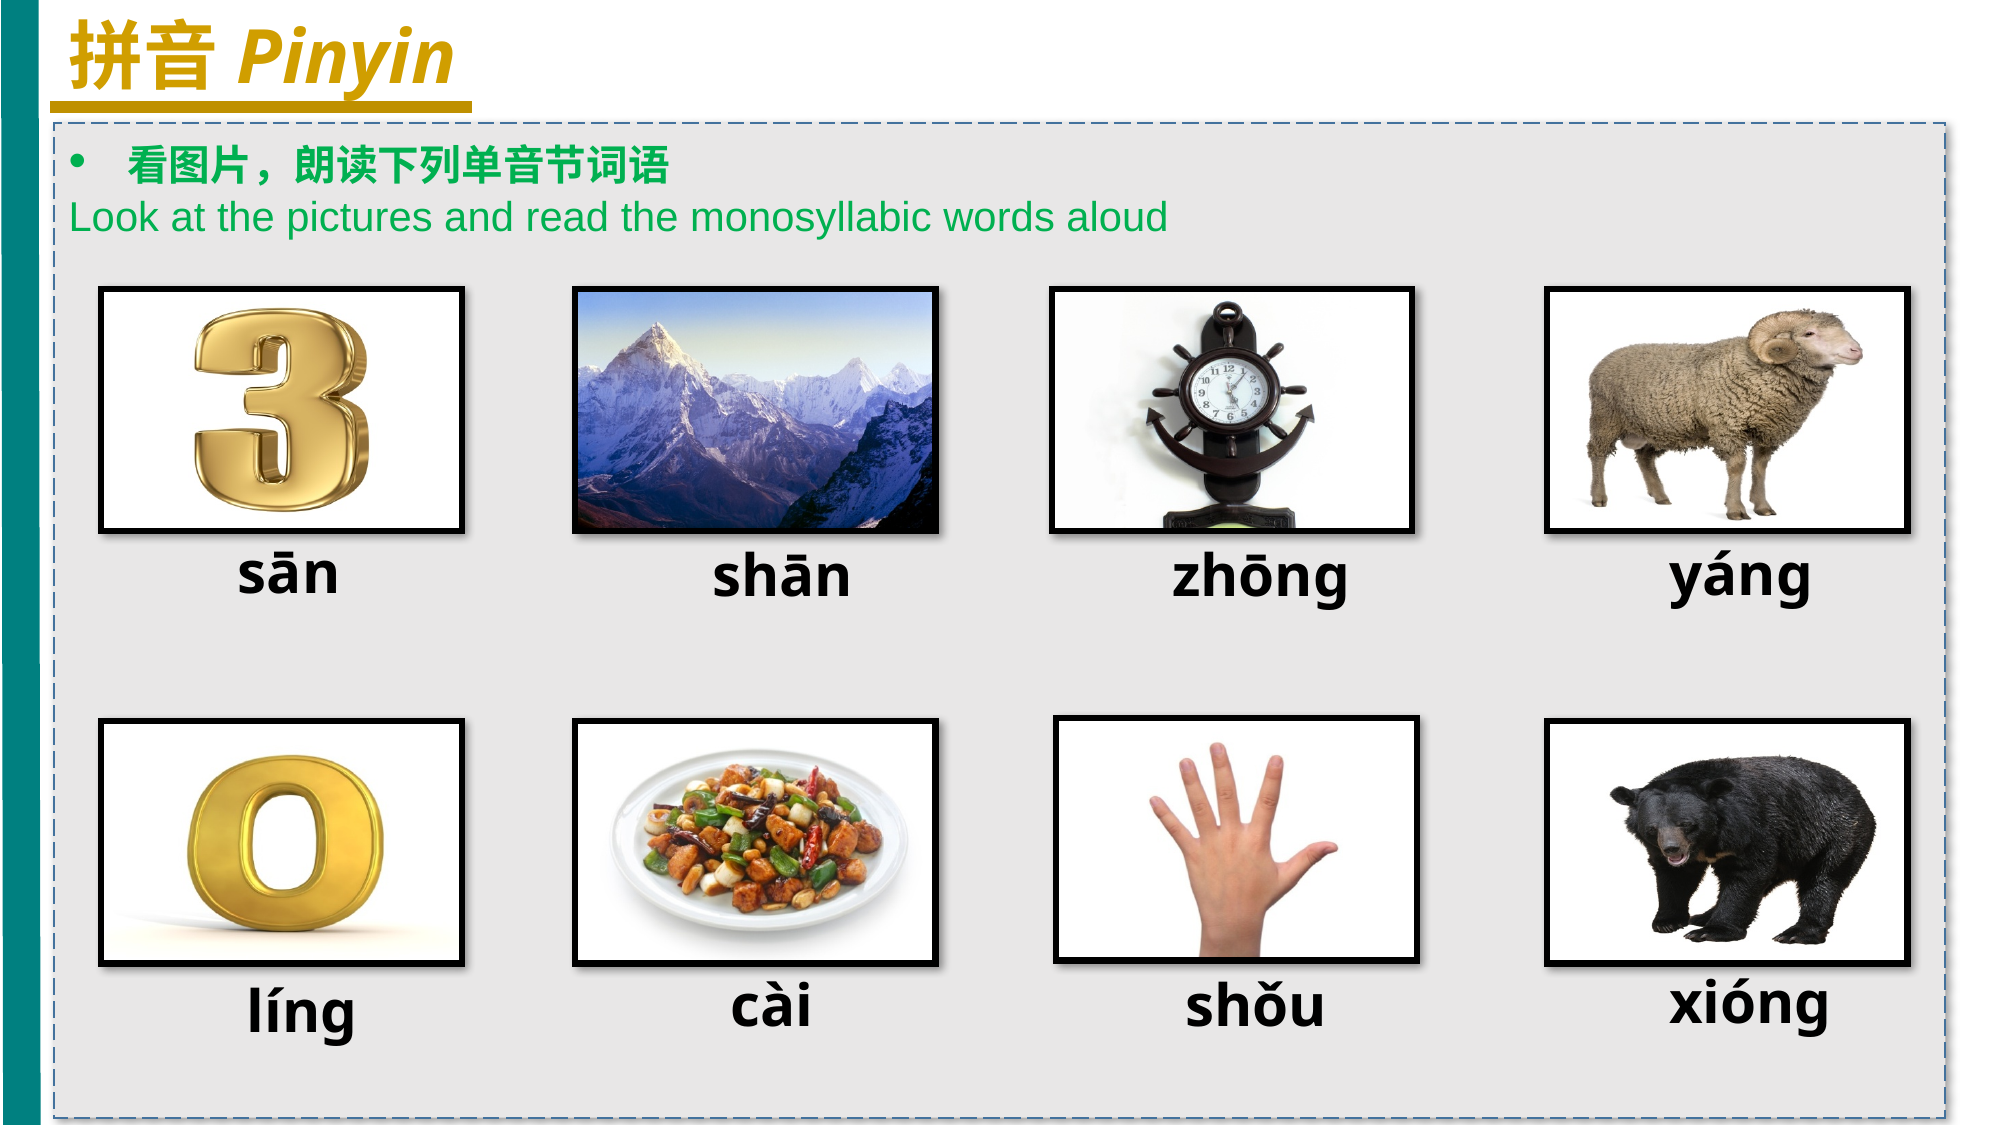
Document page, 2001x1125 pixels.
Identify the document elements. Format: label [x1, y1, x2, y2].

text_box [1549, 724, 1905, 1044]
text_box [104, 724, 474, 1053]
text_box [578, 724, 933, 1047]
text_box [1549, 291, 1905, 616]
text_box [1054, 291, 1410, 617]
text_box [578, 291, 933, 617]
text_box [50, 1, 472, 108]
text_box [1059, 721, 1414, 1047]
text_box [53, 122, 1946, 1118]
text_box [104, 291, 459, 614]
